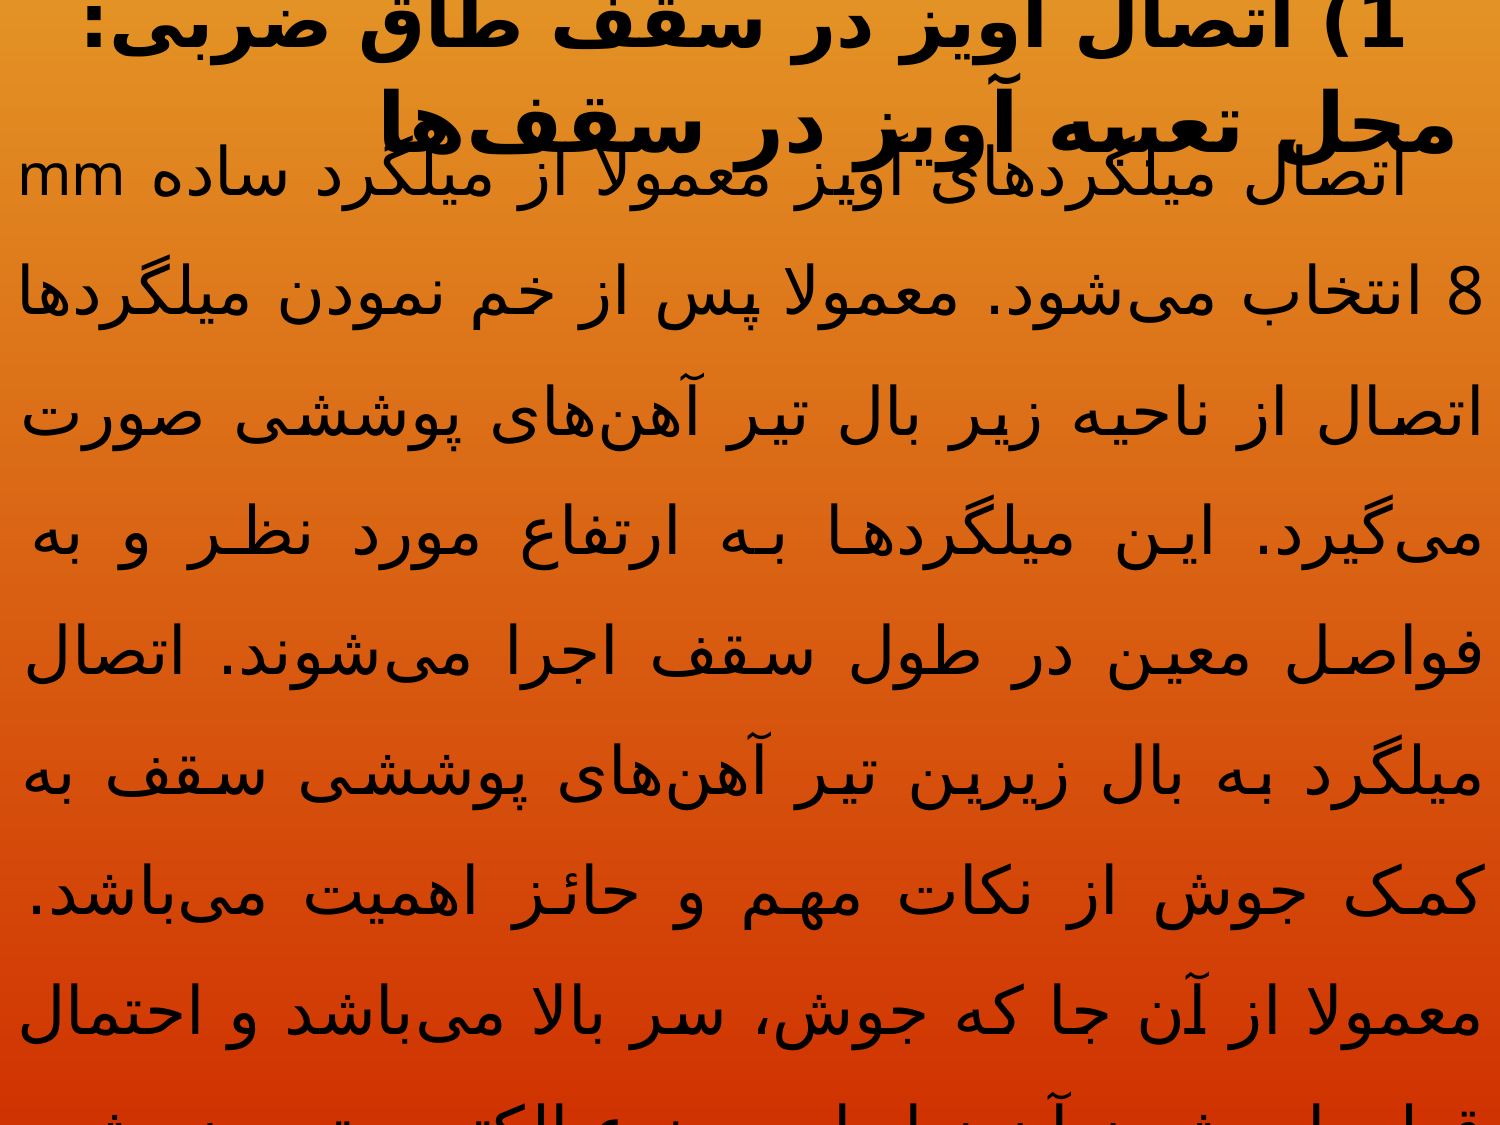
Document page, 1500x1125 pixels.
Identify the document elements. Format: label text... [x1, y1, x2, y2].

list 1) اتصال آویز در سقف طاق ضربی: اتصال میلگرد‌های آویز معمولا از میلگرد ساده mm 8 انتخاب می‌شود. معمولا پس از خم نمودن میلگردها اتصال از ناحیه زیر بال تیر آهن‌های پوششی صورت می‌گیرد. این میلگردها به ارتفاع مورد نظر و به فواصل معین در طول سقف اجرا می‌شوند. اتصال میلگرد به بال زیرین تیر آهن‌های پوششی سقف به کمک جوش از نکات مهم و حائز اهمیت می‌باشد. معمولا از آن جا که جوش، سر بالا می‌باشد و احتمال قطره‌ای شدن آن زیاد است نوع الکترود تعویض شده و طول جوش با بعد بیشتری صورت می‌گیرد. [0, 172, 1500, 1043]
title محل تعبیه آویز در سقف‌ها [50, 50, 1475, 172]
